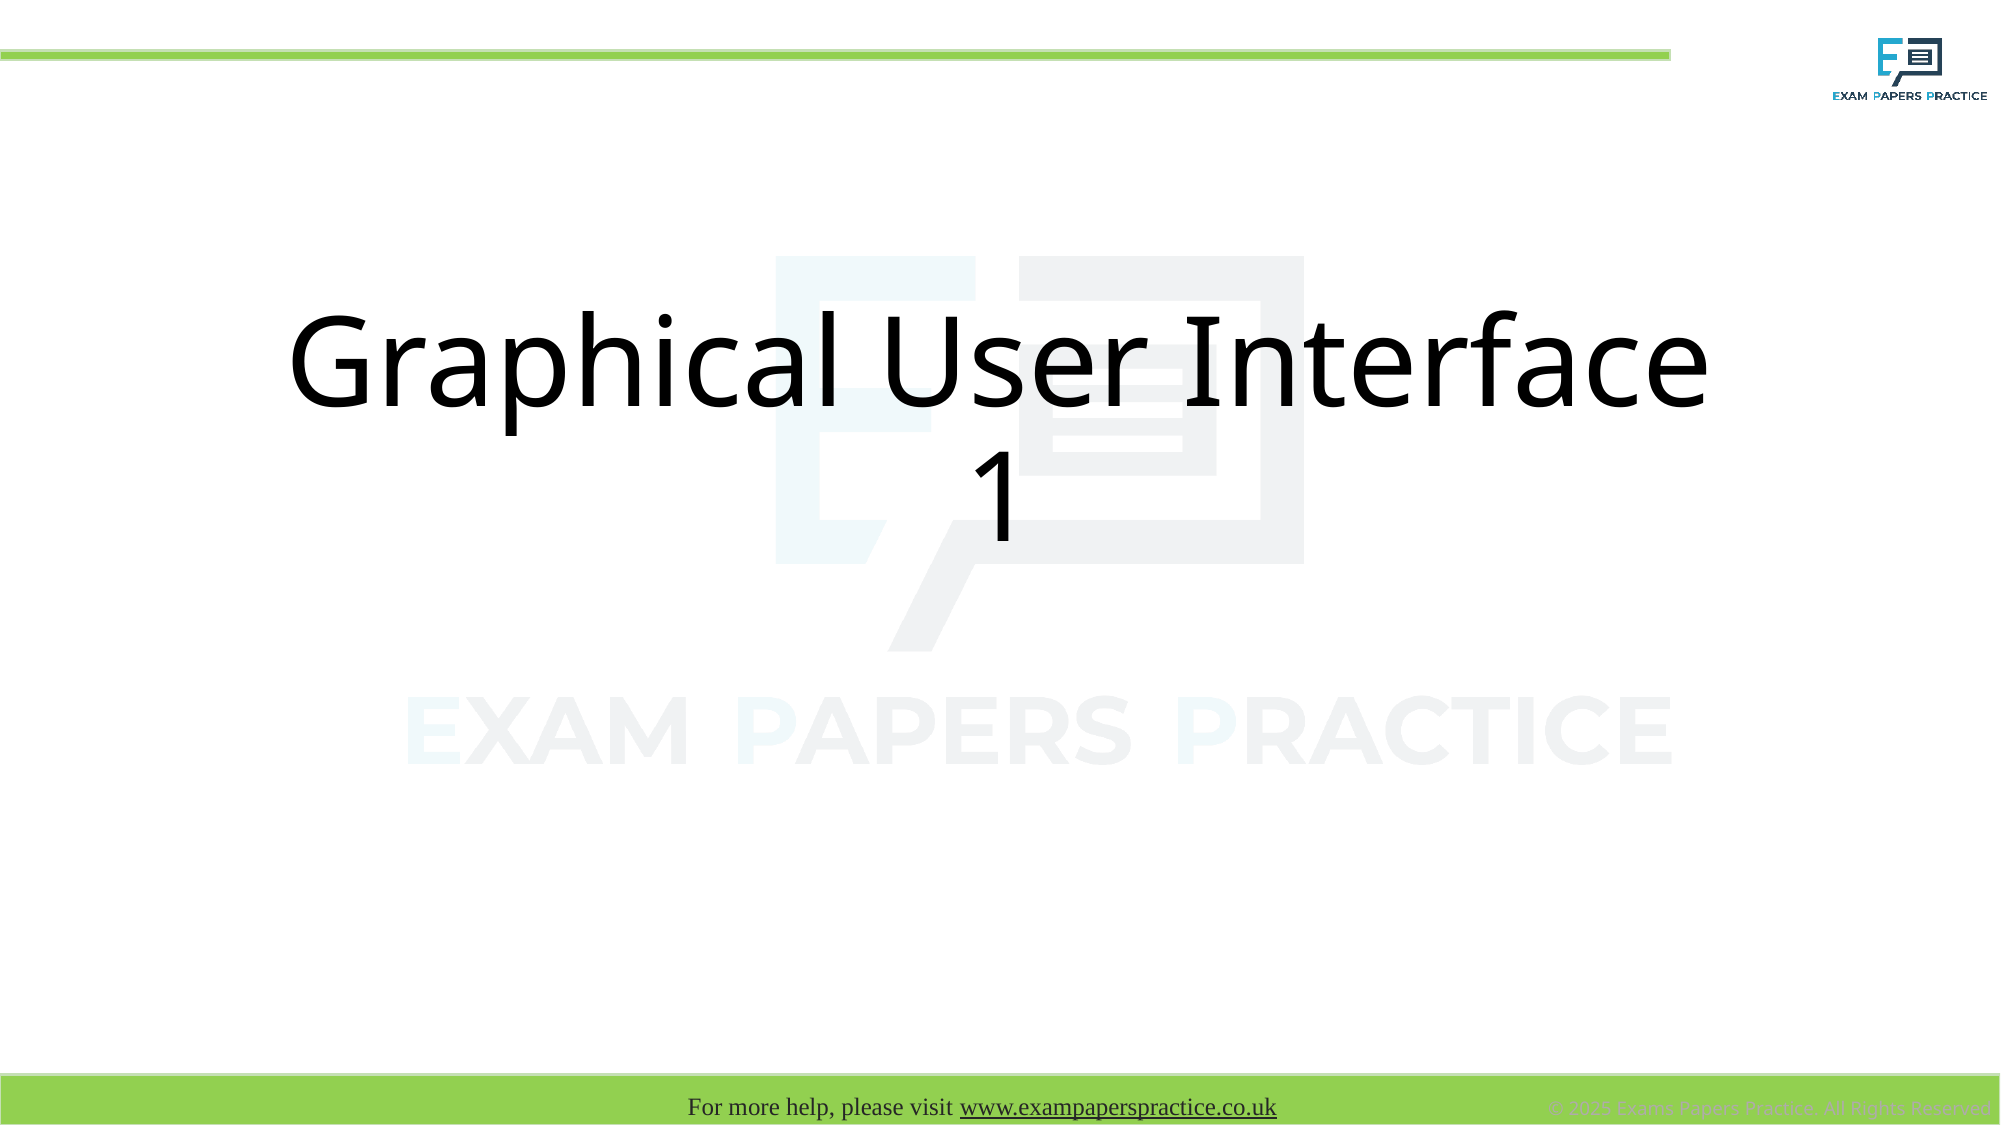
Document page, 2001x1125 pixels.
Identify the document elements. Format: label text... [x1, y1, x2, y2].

title Graphical User Interface 1 [249, 184, 1750, 576]
